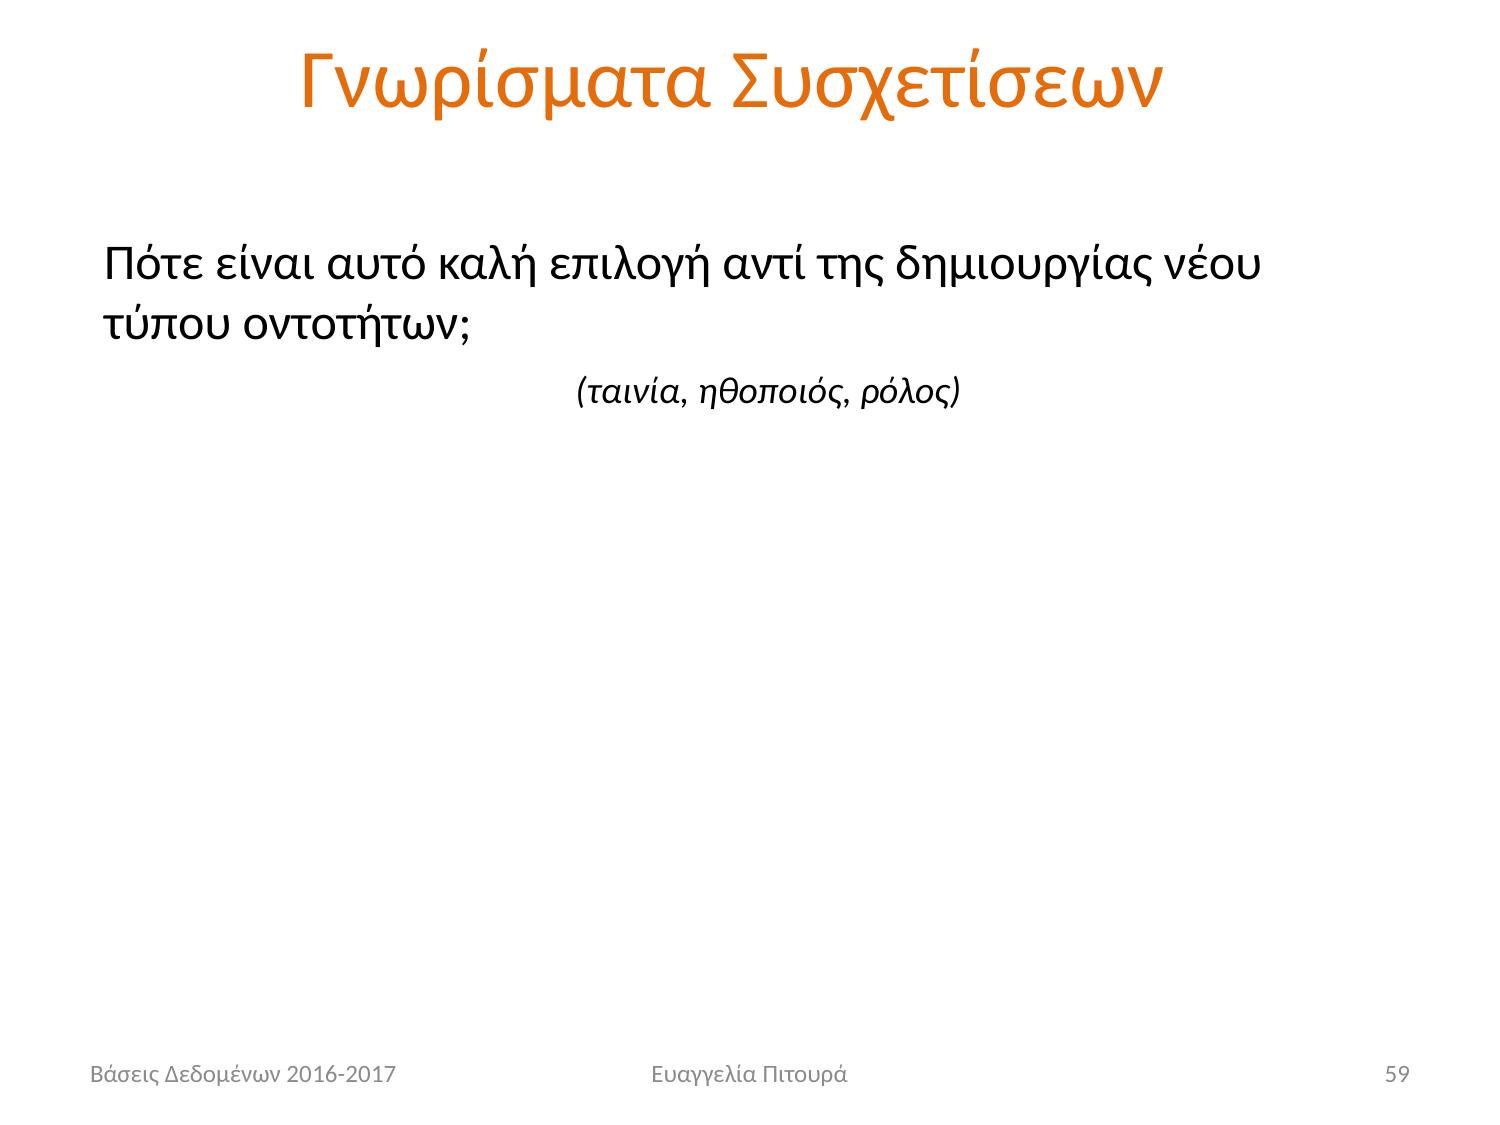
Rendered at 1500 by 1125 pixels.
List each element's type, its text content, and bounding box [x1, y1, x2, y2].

title Γνωρίσματα Συσχετίσεων [58, 15, 1409, 132]
text_box (ταινία, ηθοποιός, ρόλος) [560, 358, 1187, 419]
text_box Πότε είναι αυτό καλή επιλογή αντί της δημιουργίας νέου τύπου οντοτήτων; [89, 222, 1377, 357]
slide_number 59 [1074, 1042, 1425, 1103]
footer Ευαγγελία Πιτουρά [512, 1042, 988, 1103]
slide_number Βάσεις Δεδομένων 2016-2017 [75, 1042, 425, 1103]
